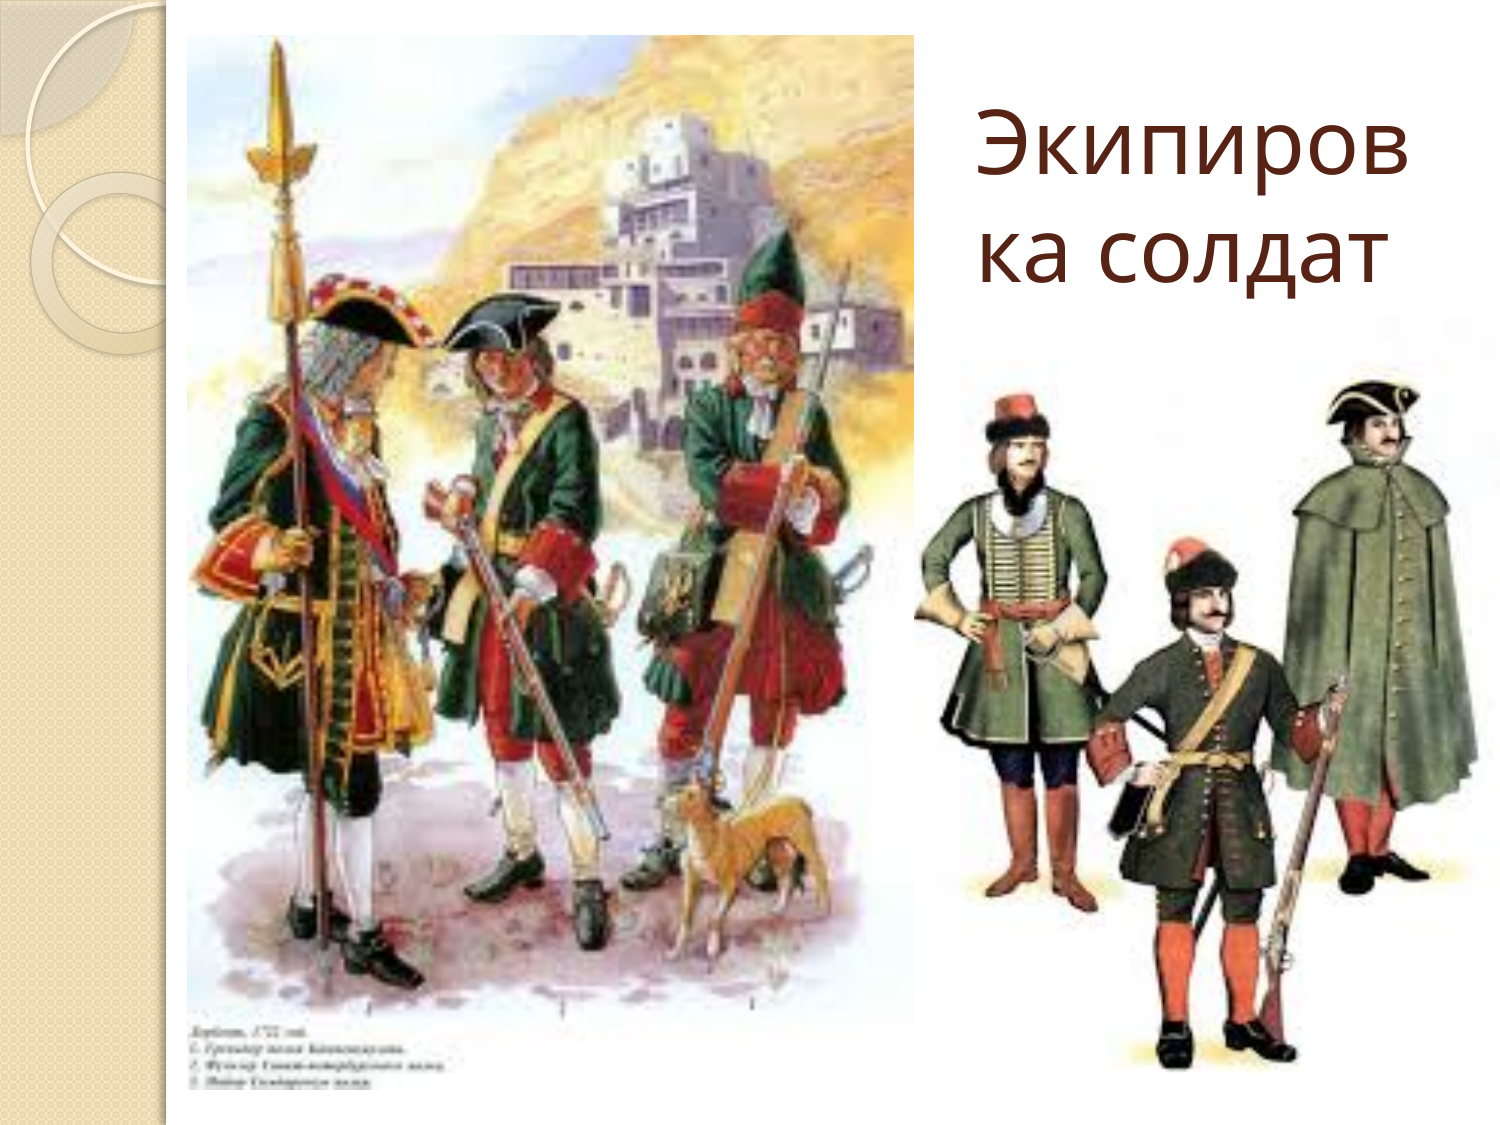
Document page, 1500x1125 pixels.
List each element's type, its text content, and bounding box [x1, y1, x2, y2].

picture [913, 316, 1500, 1091]
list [187, 34, 915, 1091]
title Экипировка солдат [960, 45, 1466, 313]
